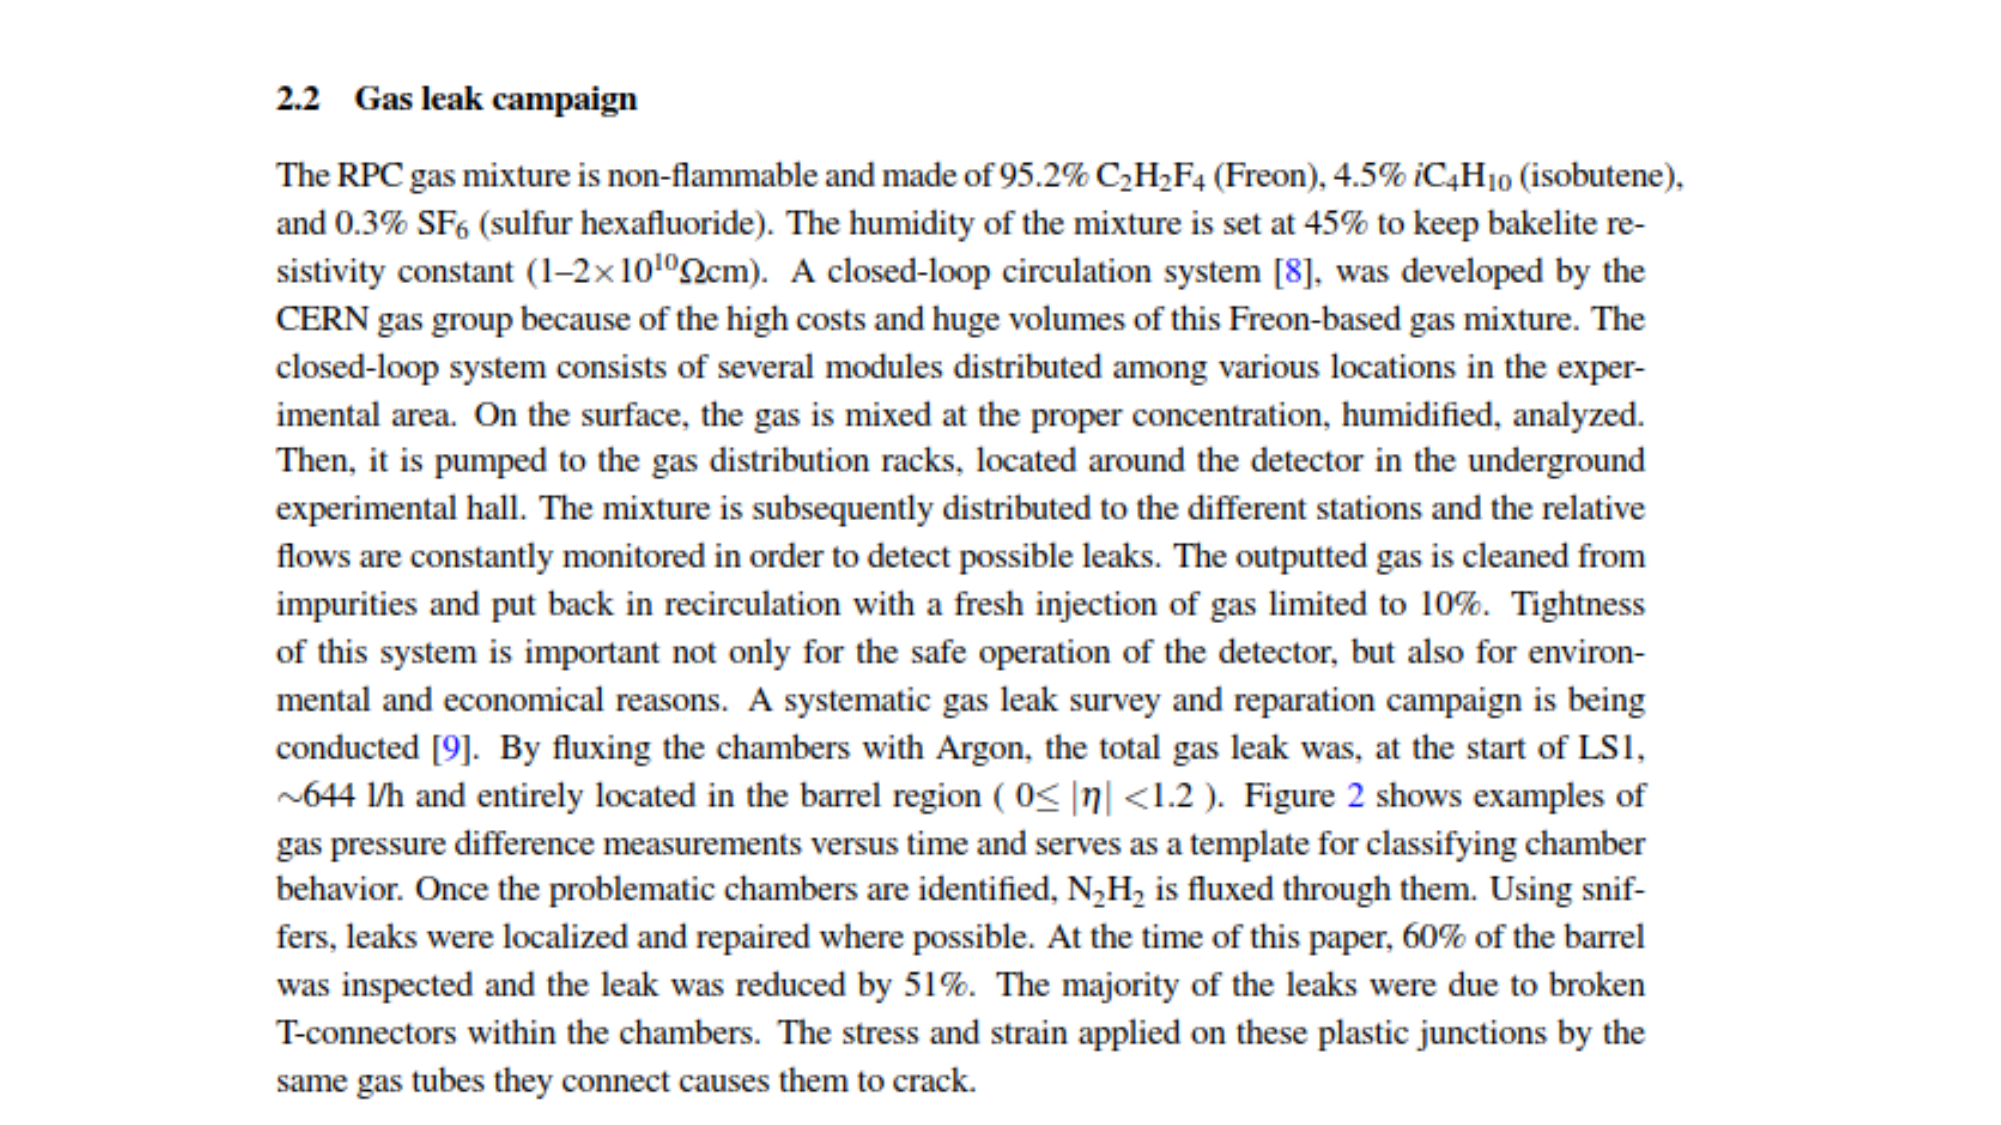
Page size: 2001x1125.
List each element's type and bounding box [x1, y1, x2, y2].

picture [190, 33, 1718, 1125]
